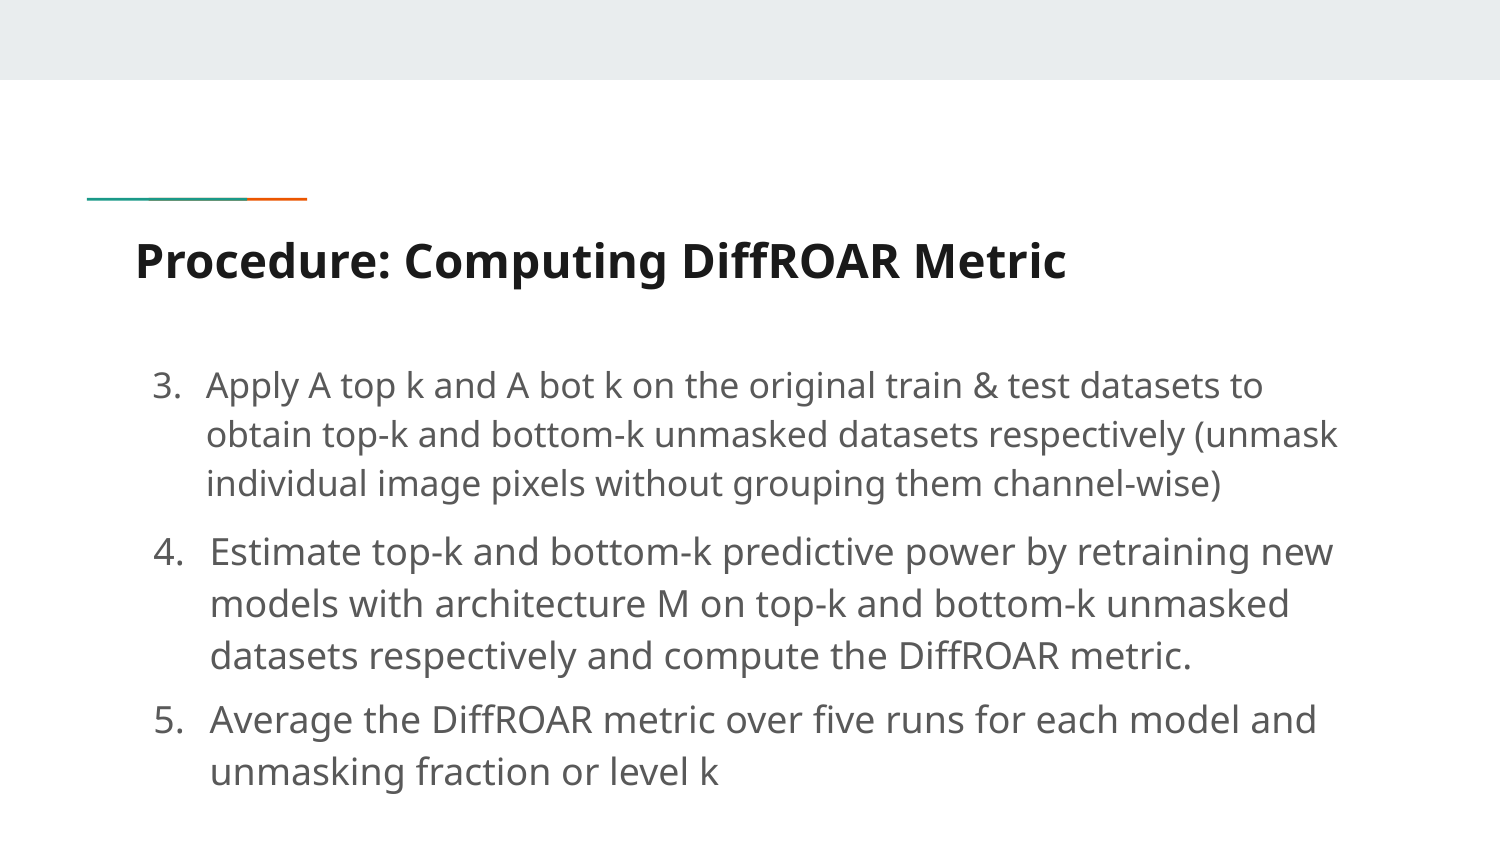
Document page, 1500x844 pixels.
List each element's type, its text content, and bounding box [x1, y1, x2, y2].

text_box Average the DiffROAR metric over five runs for each model and unmasking fraction or level k [119, 674, 1403, 808]
title Procedure: Computing DiffROAR Metric [119, 216, 1381, 305]
list Apply A top k and A bot k on the original train & test datasets to obtain top-k and bottom-k unmasked datasets respectively (unmask individual image pixels without grouping them channel-wise) [119, 341, 1381, 506]
text_box Estimate top-k and bottom-k predictive power by retraining new models with architecture M on top-k and bottom-k unmasked datasets respectively and compute the DiffROAR metric. [119, 506, 1403, 674]
